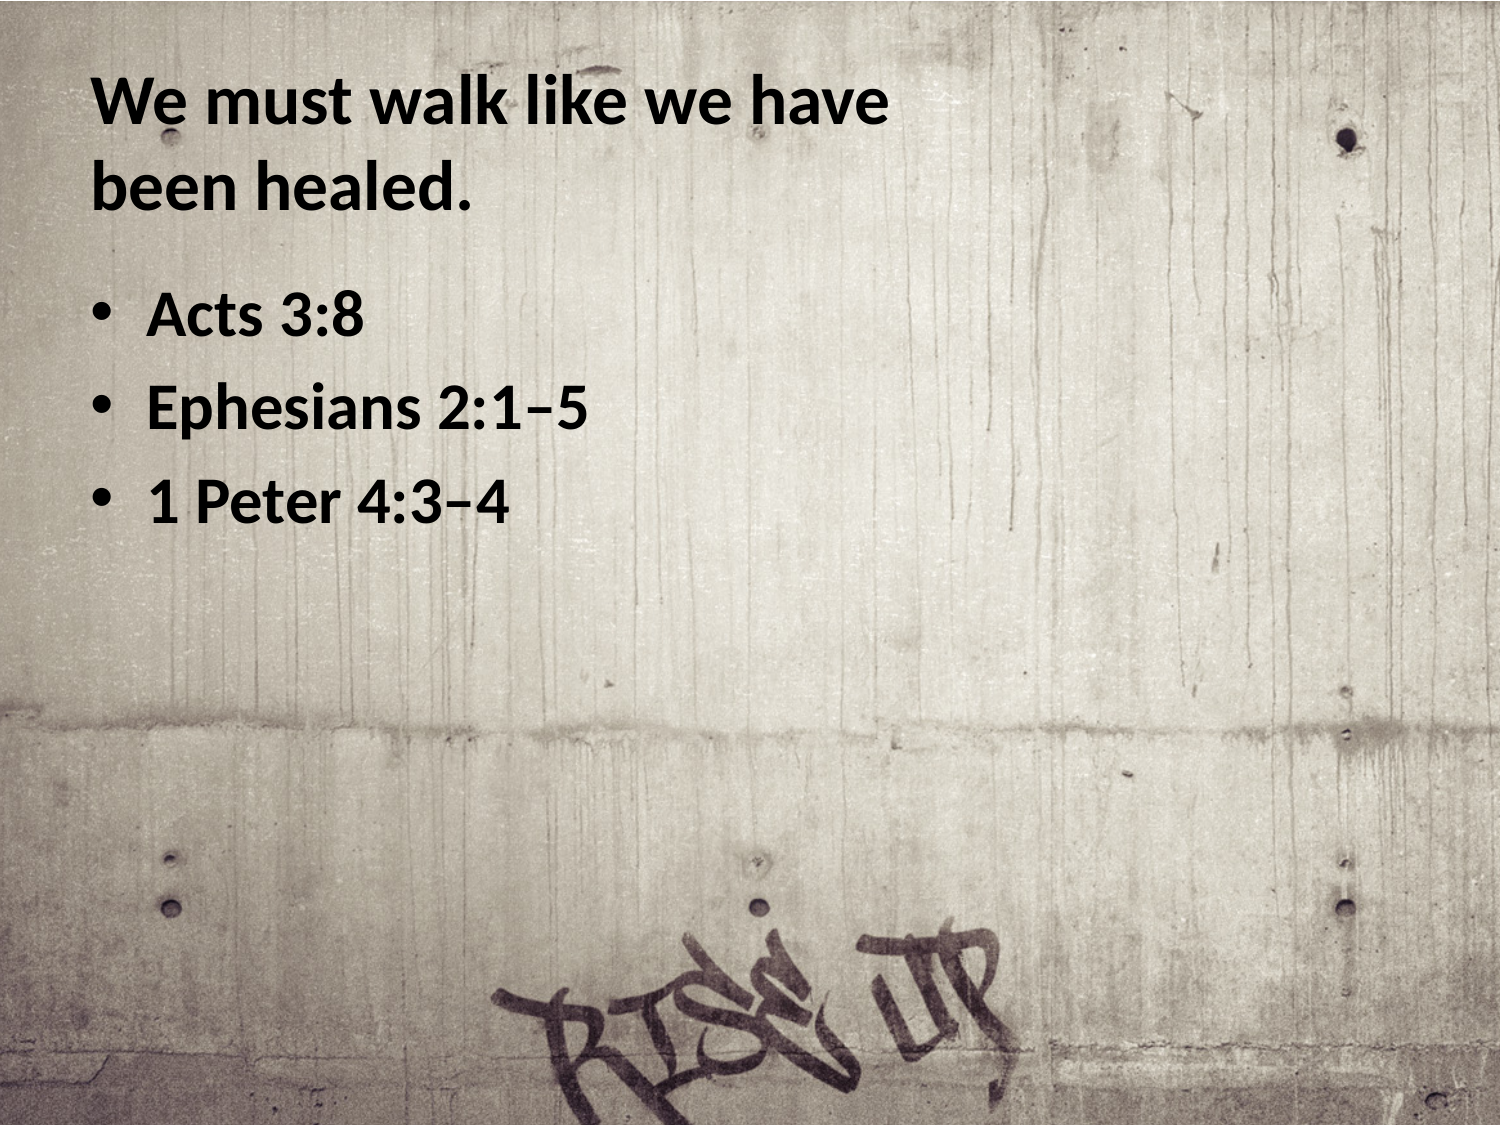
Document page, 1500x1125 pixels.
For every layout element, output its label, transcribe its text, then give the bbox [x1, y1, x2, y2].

list Acts 3:8 Ephesians 2:1–5 1 Peter 4:3–4 [75, 262, 1425, 1005]
title We must walk like we have been healed. [75, 45, 1425, 233]
picture [0, 1, 1500, 1125]
